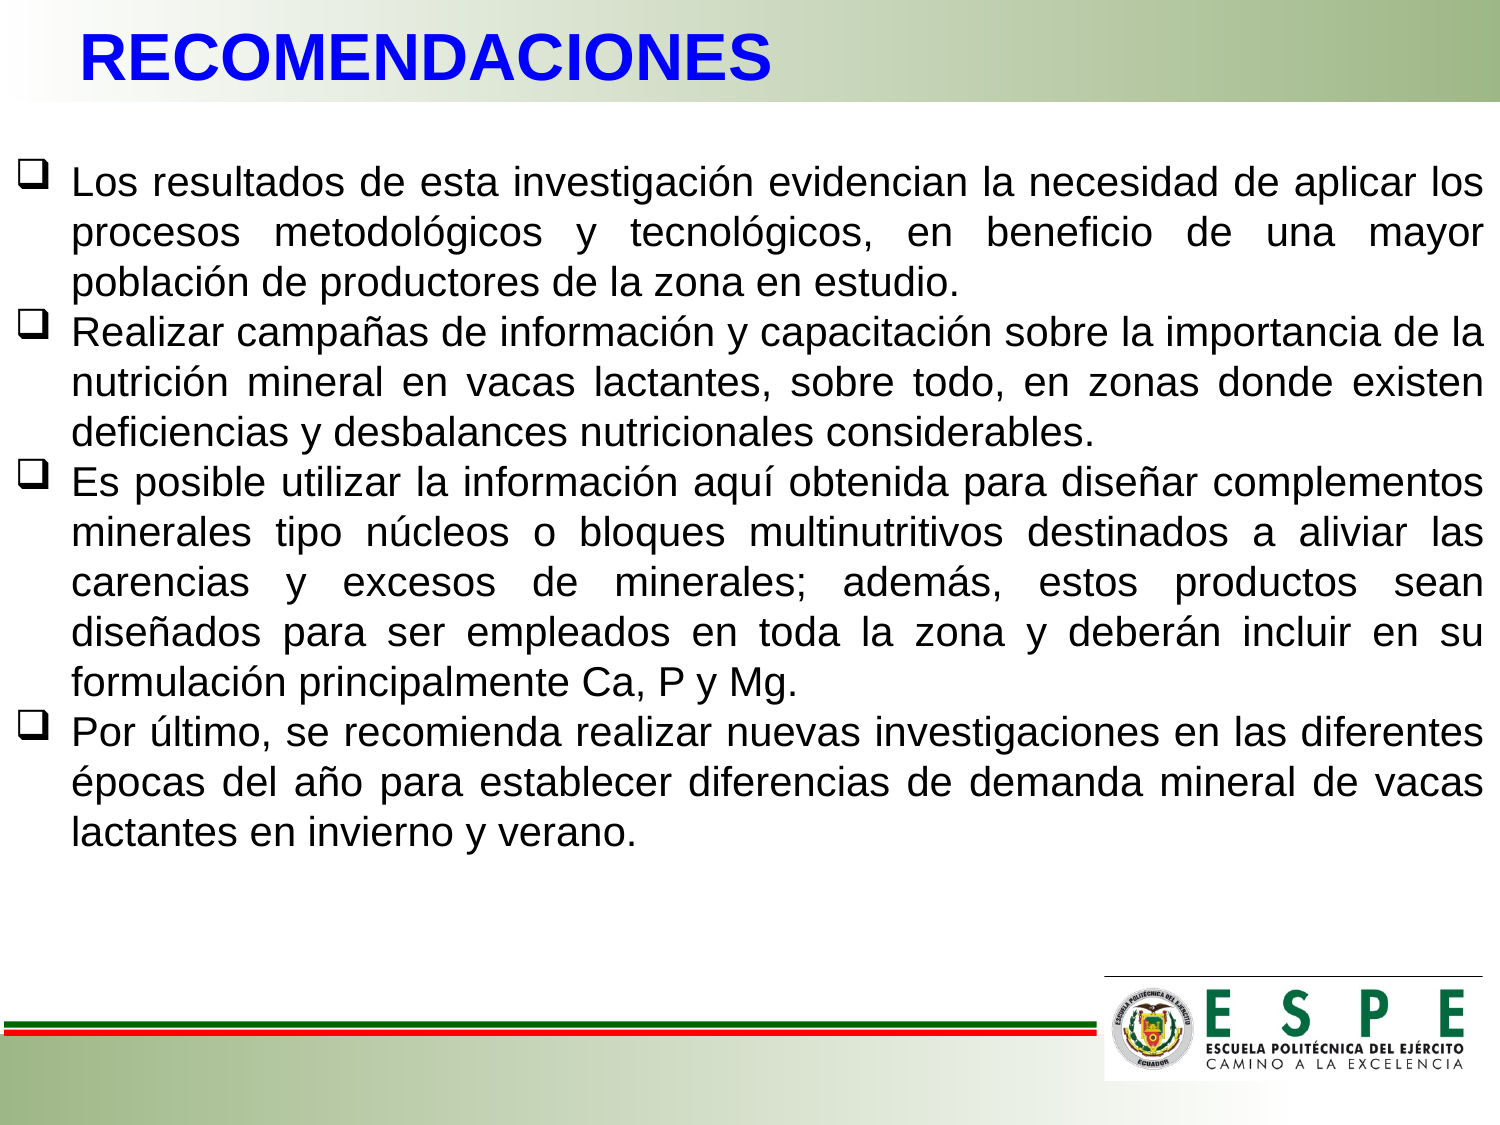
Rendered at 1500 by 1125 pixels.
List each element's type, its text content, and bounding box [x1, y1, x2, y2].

text_box RECOMENDACIONES [64, 5, 815, 101]
text_box Los resultados de esta investigación evidencian la necesidad de aplicar los procesos metodológicos y tecnológicos, en beneficio de una mayor población de productores de la zona en estudio. Realizar campañas de información y capacitación sobre la importancia de la nutrición mineral en vacas lactantes, sobre todo, en zonas donde existen deficiencias y desbalances nutricionales considerables. Es posible utilizar la información aquí obtenida para diseñar complementos minerales tipo núcleos o bloques multinutritivos destinados a aliviar las carencias y excesos de minerales; además, estos productos sean diseñados para ser empleados en toda la zona y deberán incluir en su formulación principalmente Ca, P y Mg. Por último, se recomienda realizar nuevas investigaciones en las diferentes épocas del año para establecer diferencias de demanda mineral de vacas lactantes en invierno y verano. [0, 147, 1500, 863]
picture [1104, 976, 1483, 1081]
